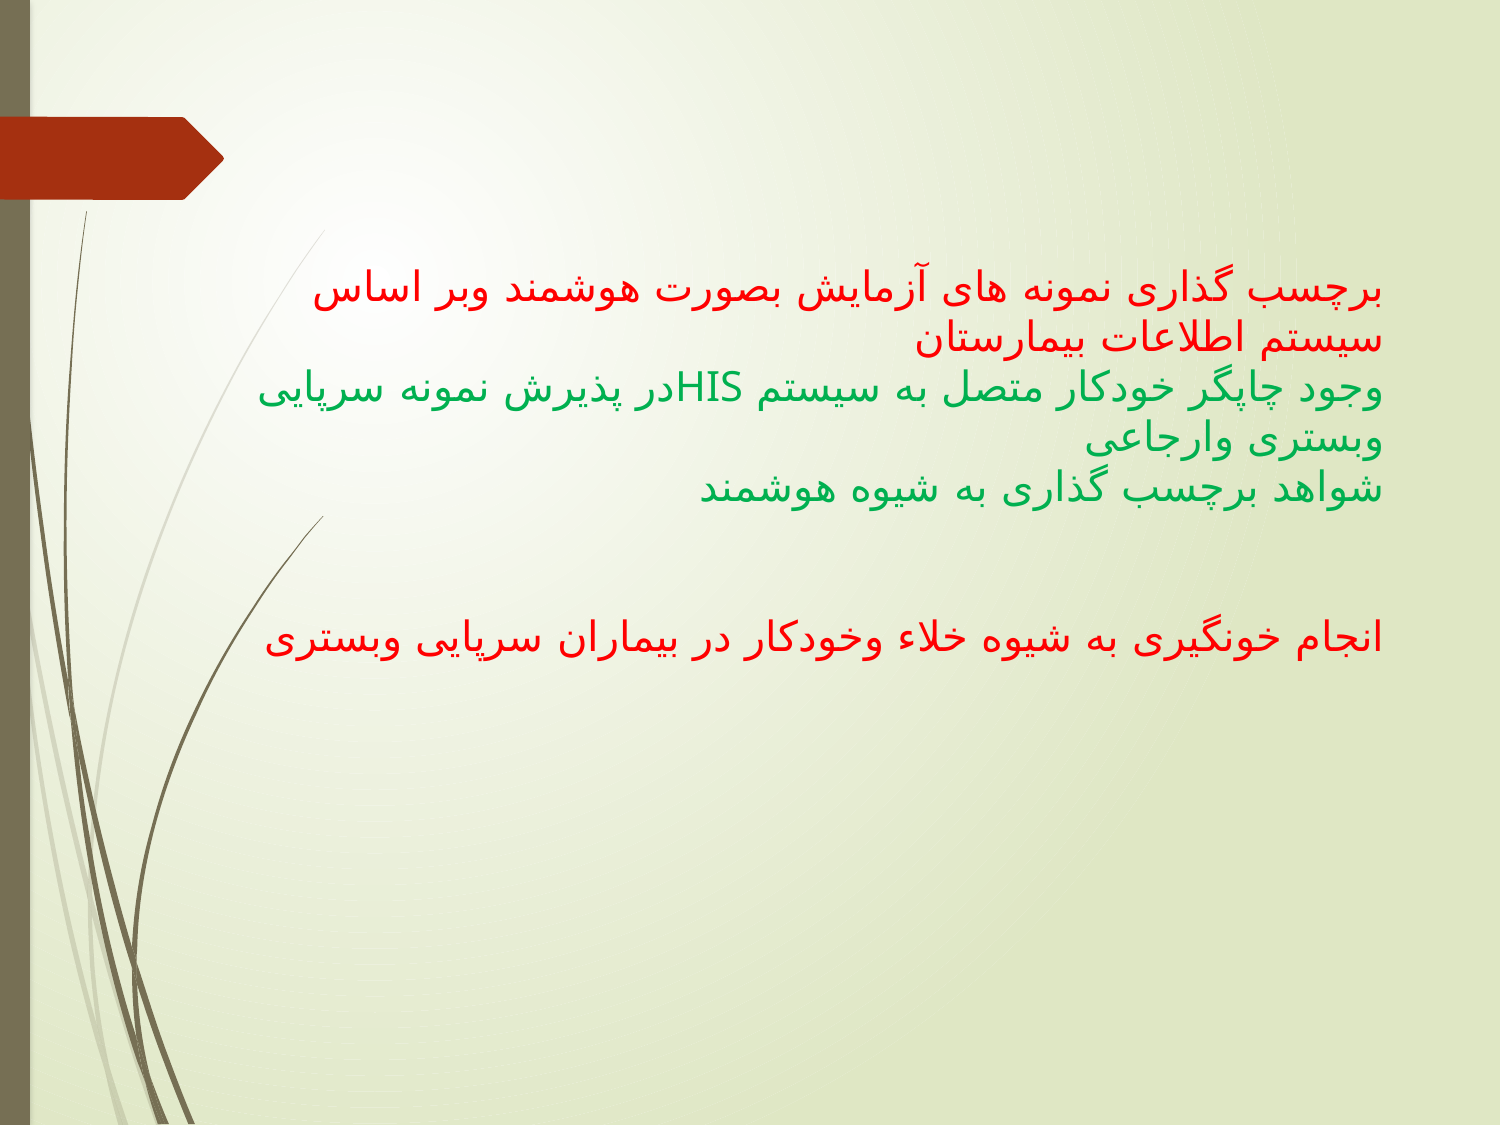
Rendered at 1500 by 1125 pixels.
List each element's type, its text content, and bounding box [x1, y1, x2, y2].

title برچسب گذاری نمونه های آزمایش بصورت هوشمند وبر اساس سیستم اطلاعات بیمارستان وجود چاپگر خودکار متصل به سیستم HISدر پذیرش نمونه سرپایی وبستری وارجاعی شواهد برچسب گذاری به شیوه هوشمند انجام خونگیری به شیوه خلاء وخودکار در بیماران سرپایی وبستری [225, 102, 1400, 425]
